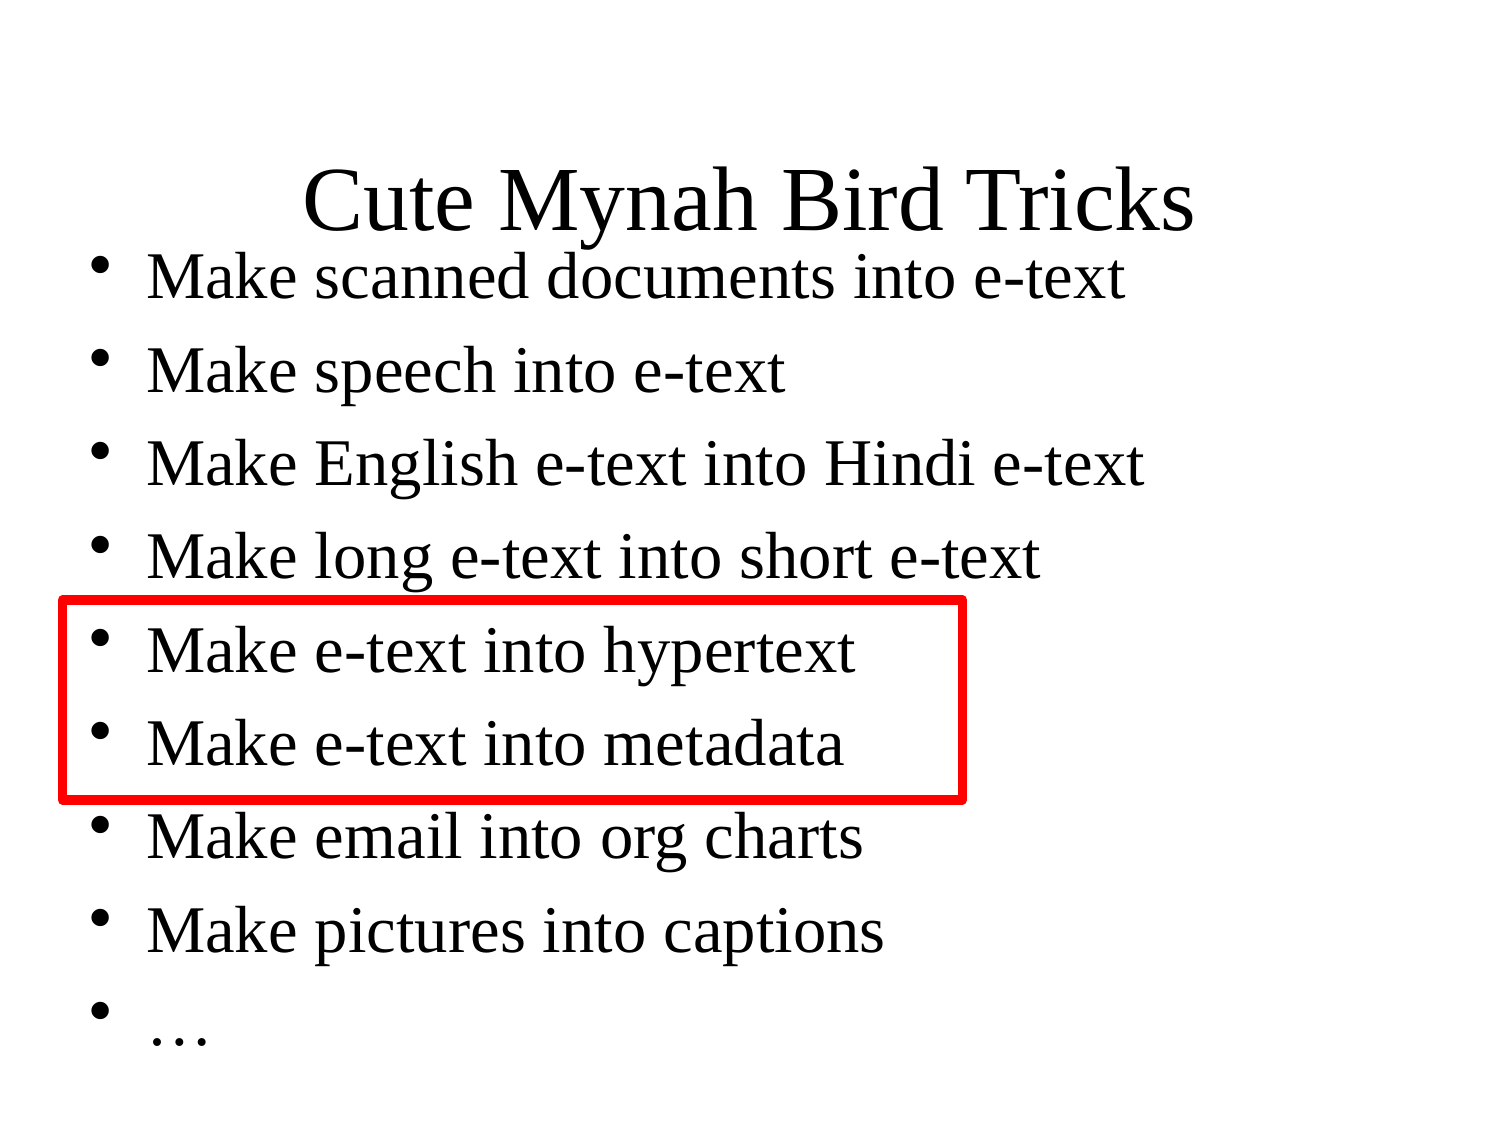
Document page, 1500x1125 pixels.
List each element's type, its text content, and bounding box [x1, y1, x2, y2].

text_box [60, 598, 964, 802]
list Make scanned documents into e-text Make speech into e-text Make English e-text into Hindi e-text Make long e-text into short e-text Make e-text into hypertext Make e-text into metadata Make email into org charts Make pictures into captions … [74, 224, 1426, 968]
title Cute Mynah Bird Tricks [111, 99, 1388, 224]
